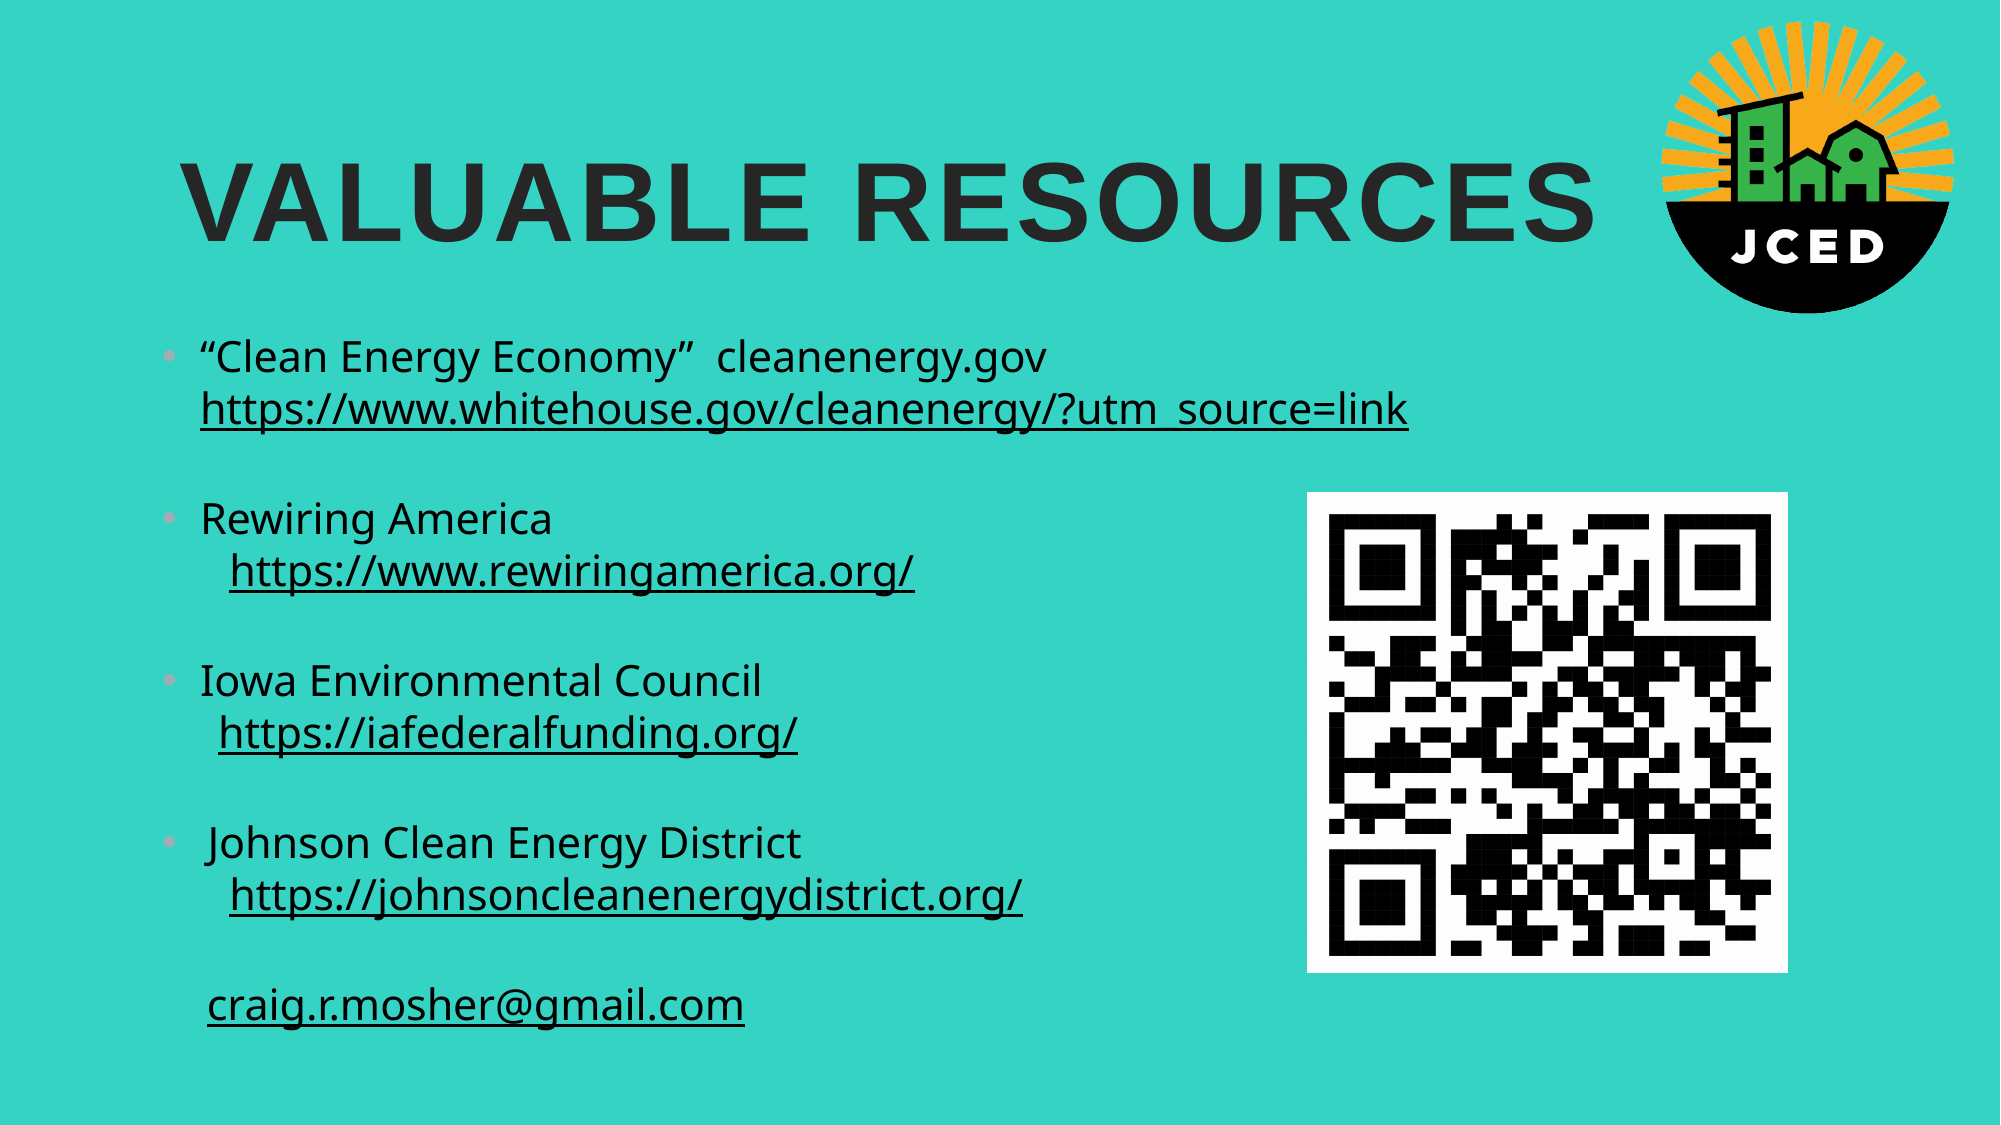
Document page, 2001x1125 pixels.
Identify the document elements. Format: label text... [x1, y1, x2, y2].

list “Clean Energy Economy” cleanenergy.gov https://www.whitehouse.gov/cleanenergy/?utm_source=link Rewiring America https://www.rewiringamerica.org/ Iowa Environmental Council https://iafederalfunding.org/ Johnson Clean Energy District https://johnsoncleanenergydistrict.org/ craig.r.mosher@gmail.com [86, 322, 1962, 1046]
picture [1307, 492, 1788, 973]
picture [1582, 0, 2000, 393]
title VALUABLE RESOURCES [162, 115, 1582, 275]
